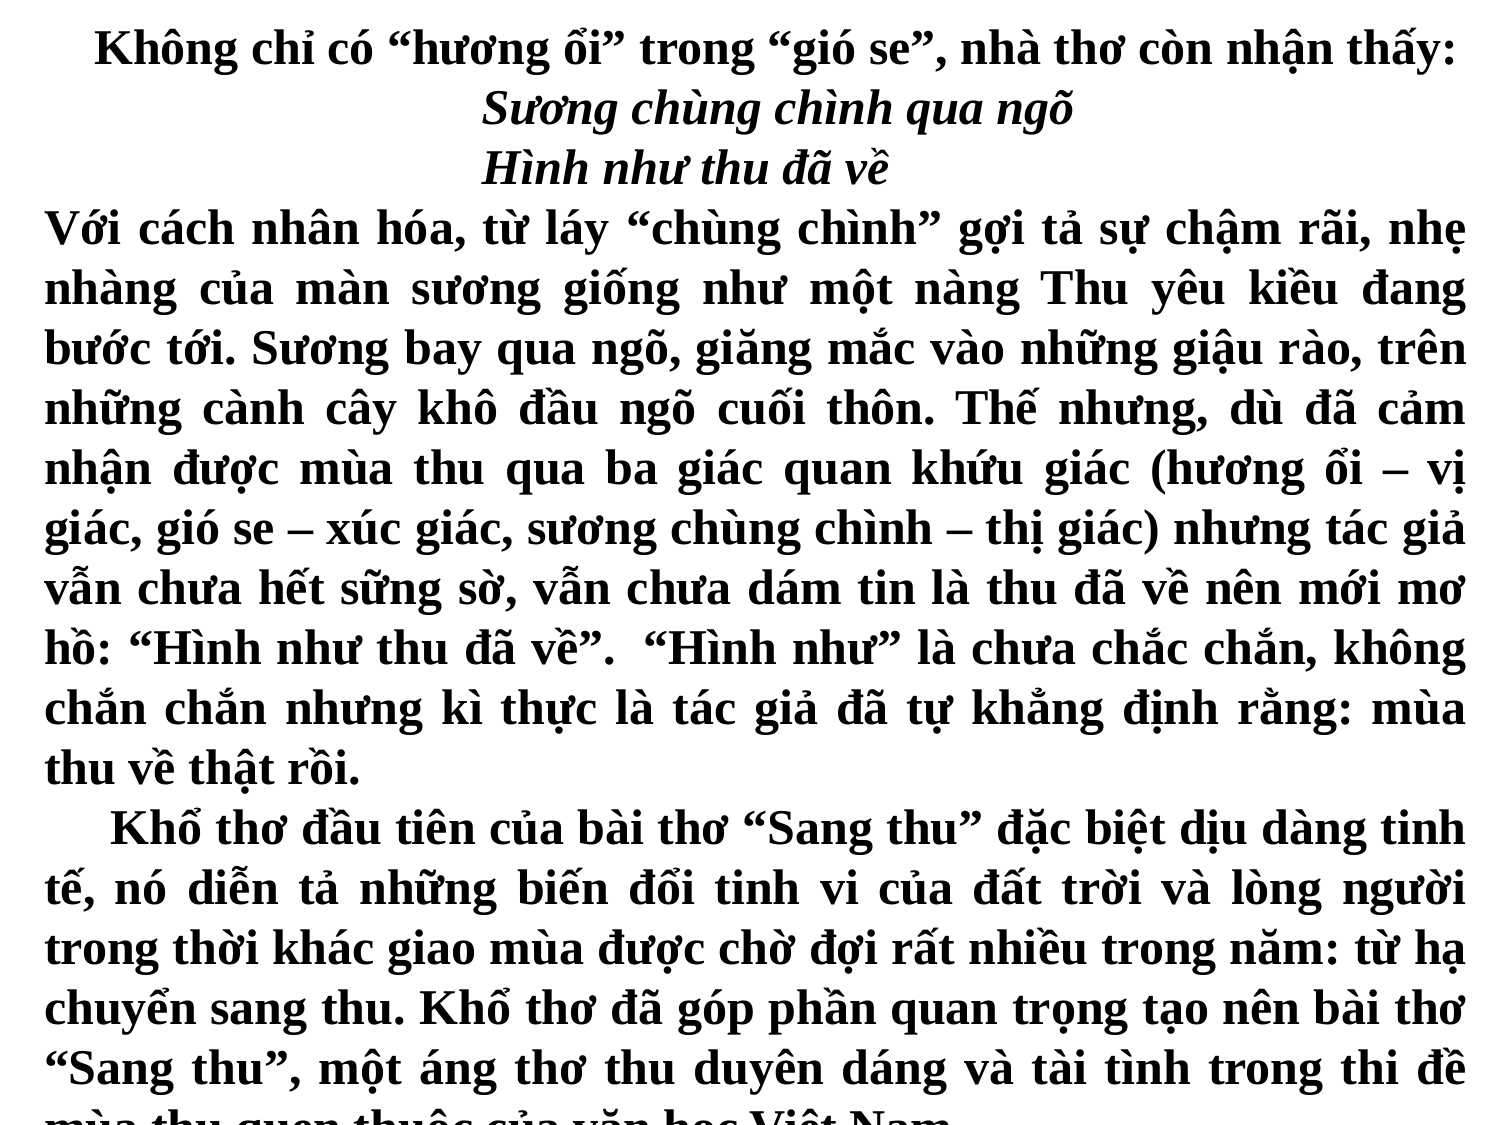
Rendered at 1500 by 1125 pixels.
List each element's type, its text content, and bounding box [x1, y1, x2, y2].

text_box Không chỉ có “hương ổi” trong “gió se”, nhà thơ còn nhận thấy: Sương chùng chình qua ngõ Hình như thu đã về Với cách nhân hóa, từ láy “chùng chình” gợi tả sự chậm rãi, nhẹ nhàng của màn sương giống như một nàng Thu yêu kiều đang bước tới. Sương bay qua ngõ, giăng mắc vào những giậu rào, trên những cành cây khô đầu ngõ cuối thôn. Thế nhưng, dù đã cảm nhận được mùa thu qua ba giác quan khứu giác (hương ổi – vị giác, gió se – xúc giác, sương chùng chình – thị giác) nhưng tác giả vẫn chưa hết sững sờ, vẫn chưa dám tin là thu đã về nên mới mơ hồ: “Hình như thu đã về”. “Hình như” là chưa chắc chắn, không chắn chắn nhưng kì thực là tác giả đã tự khẳng định rằng: mùa thu về thật rồi. Khổ thơ đầu tiên của bài thơ “Sang thu” đặc biệt dịu dàng tinh tế, nó diễn tả những biến đổi tinh vi của đất trời và lòng người trong thời khác giao mùa được chờ đợi rất nhiều trong năm: từ hạ chuyển sang thu. Khổ thơ đã góp phần quan trọng tạo nên bài thơ “Sang thu”, một áng thơ thu duyên dáng và tài tình trong thi đề mùa thu quen thuộc của văn học Việt Nam. [29, 7, 1483, 1125]
